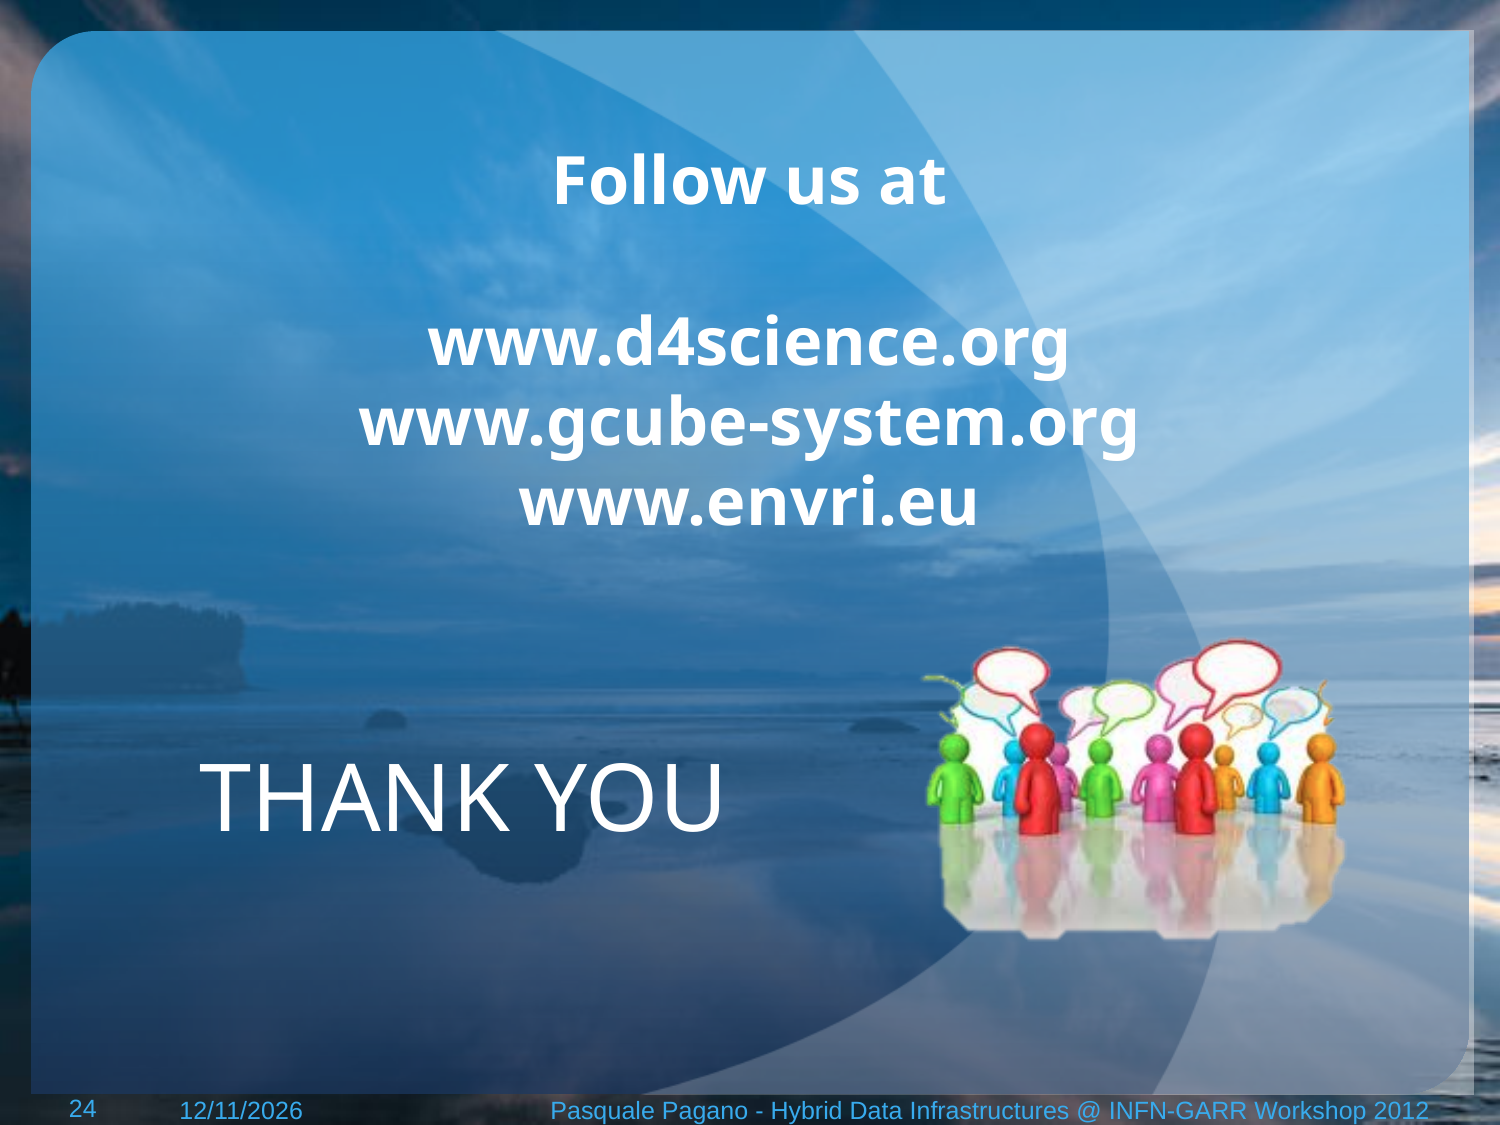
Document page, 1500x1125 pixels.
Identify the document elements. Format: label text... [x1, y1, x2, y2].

picture [0, 573, 12, 580]
picture [0, 553, 17, 559]
title Follow us at www.d4science.org www.gcube-system.org www.envri.eu [127, 130, 1372, 566]
footer Pasquale Pagano - Hybrid Data Infrastructures @ INFN-GARR Workshop 2012 [432, 1093, 1447, 1125]
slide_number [164, 1093, 383, 1125]
picture [0, 0, 1500, 1125]
slide_number 24 [31, 1093, 112, 1122]
list THANK YOU [65, 648, 861, 935]
